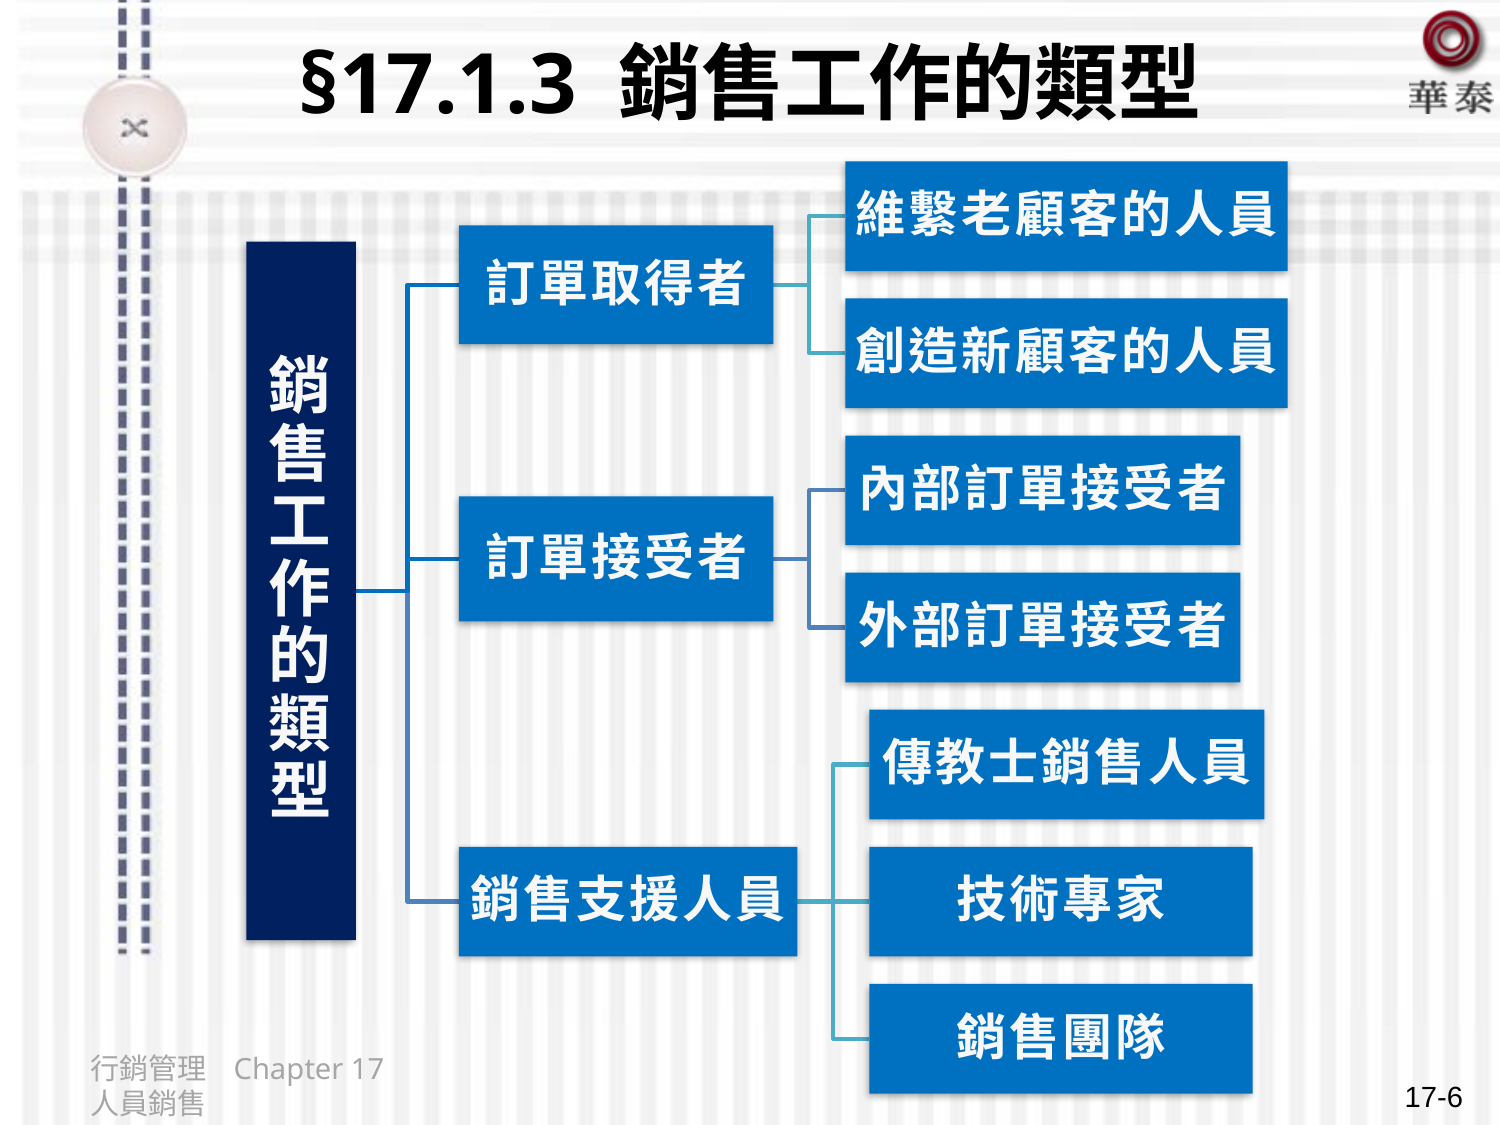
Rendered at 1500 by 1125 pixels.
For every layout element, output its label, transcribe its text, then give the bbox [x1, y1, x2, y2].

picture [1425, 0, 1500, 160]
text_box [41, 160, 1500, 1095]
picture [0, 0, 1500, 1125]
title §17.1.3 銷售工作的類型 [75, 0, 1425, 159]
slide_number 17-6 [1128, 1103, 1479, 1115]
